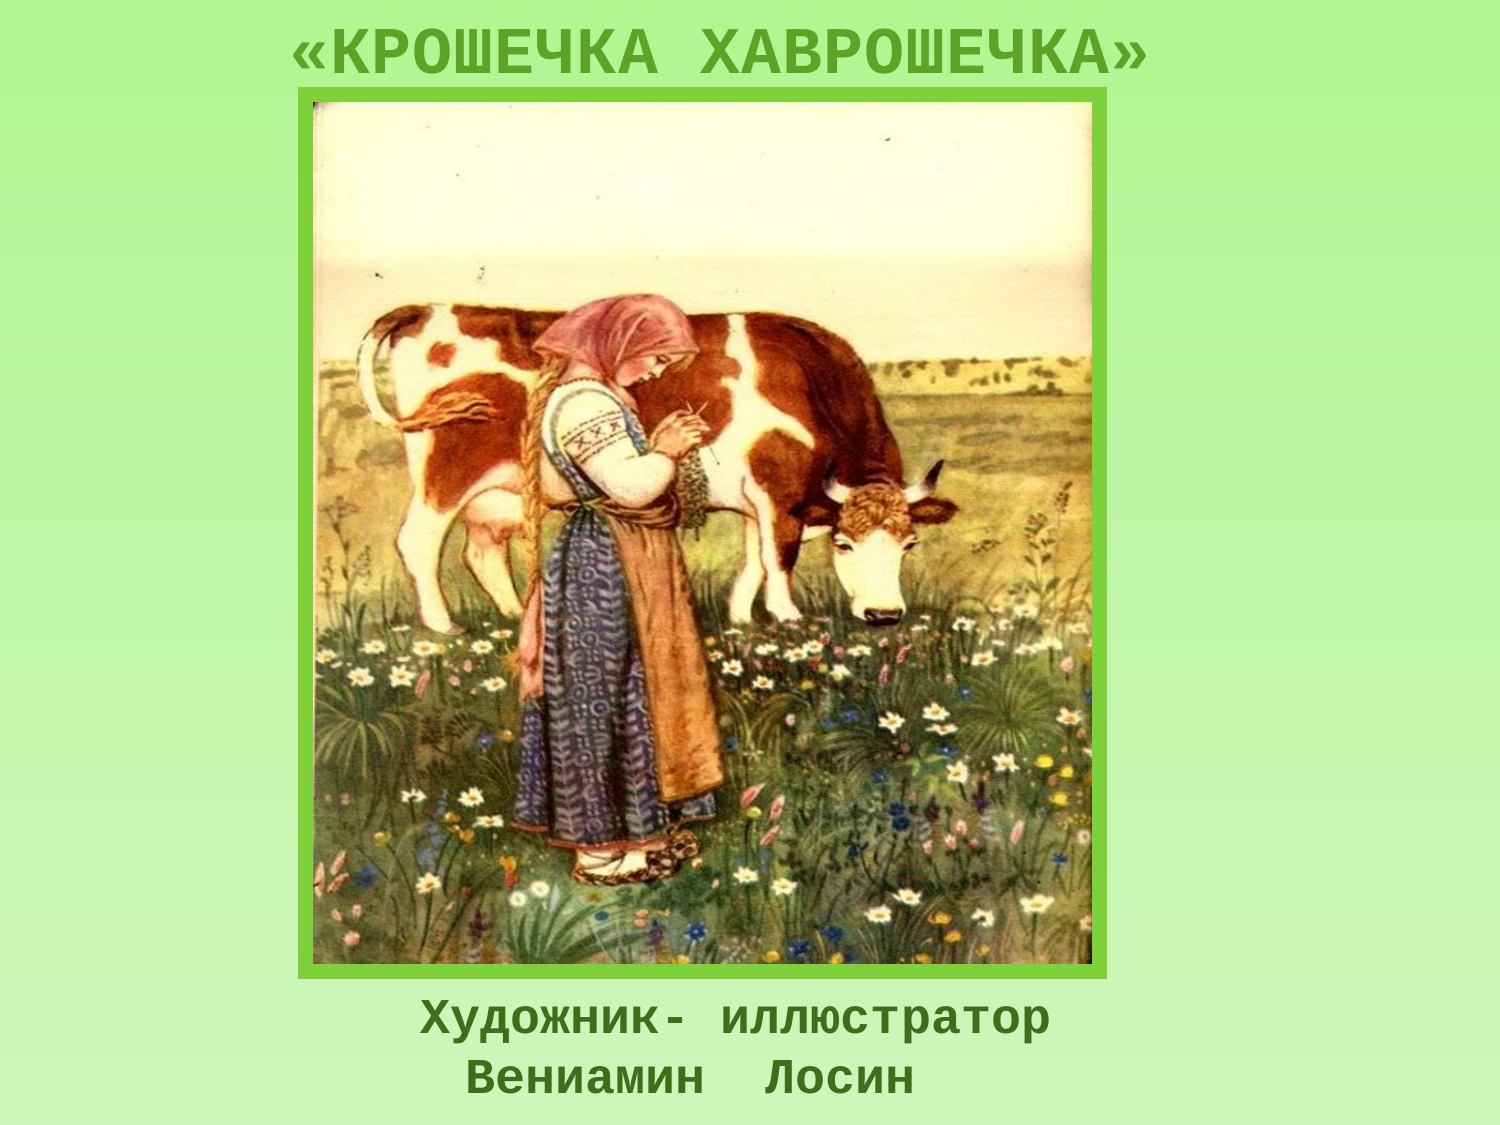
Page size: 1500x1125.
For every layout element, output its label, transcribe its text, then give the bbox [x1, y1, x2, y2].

text_box «КРОШЕЧКА ХАВРОШЕЧКА» [159, 0, 1282, 95]
text_box Художник- иллюстратор Вениамин Лосин [194, 975, 1187, 1111]
picture [312, 101, 1093, 965]
